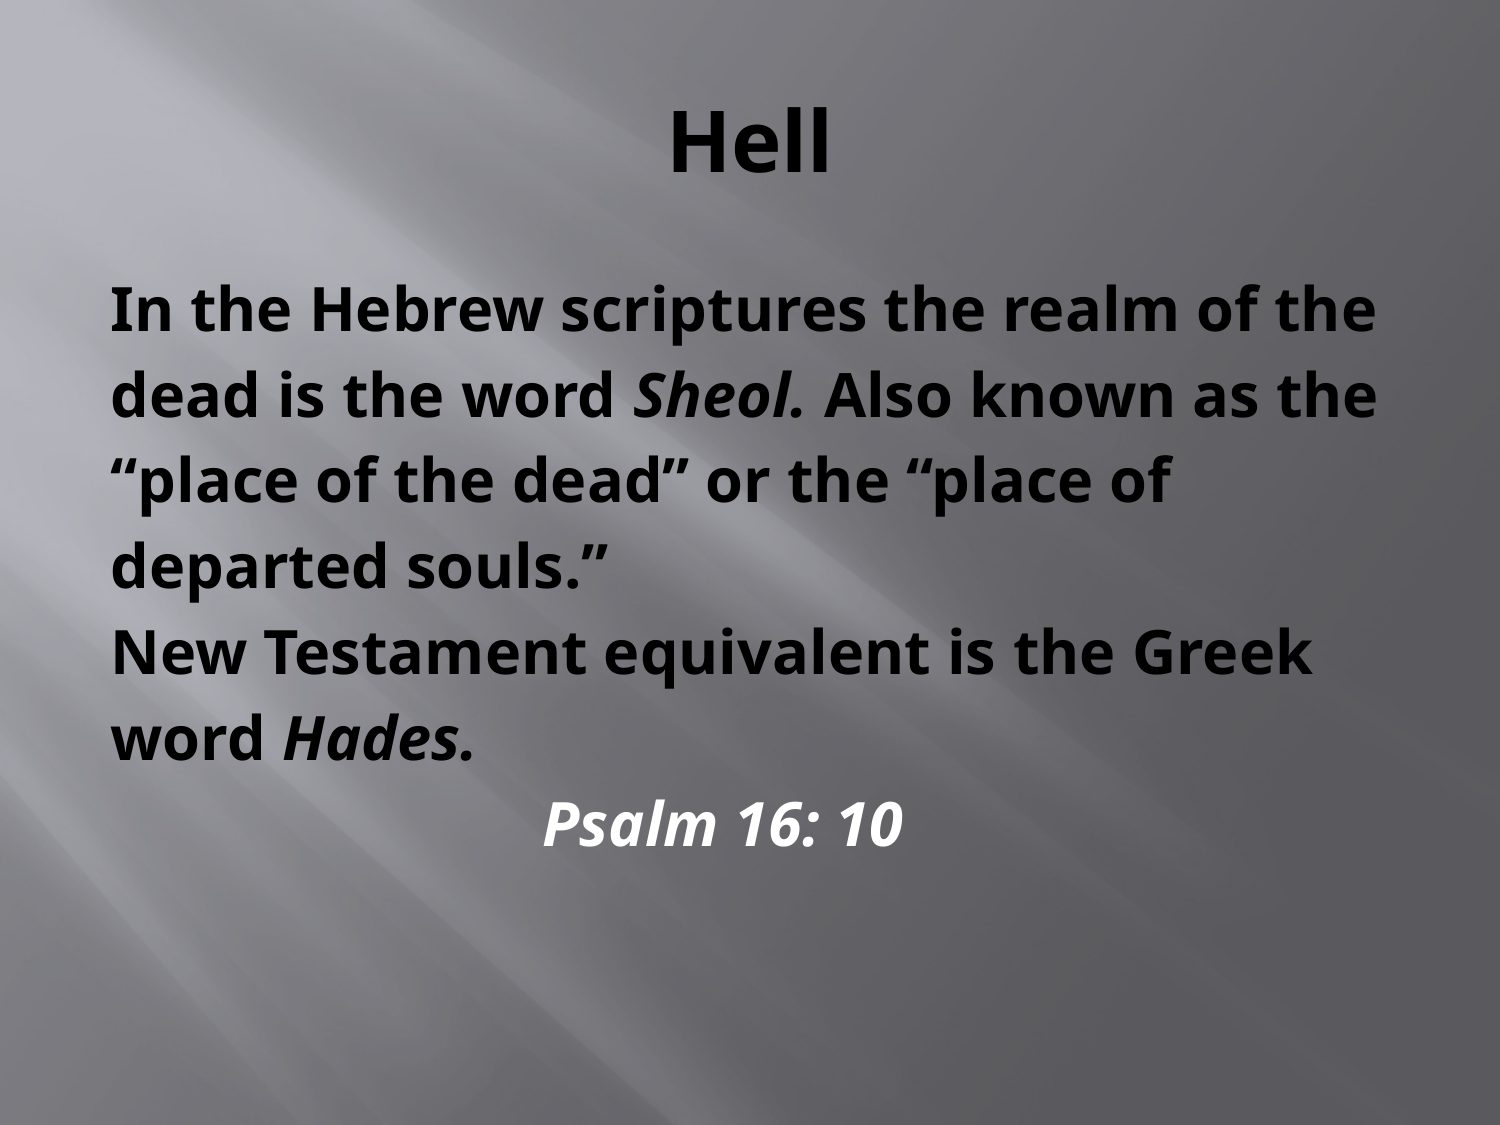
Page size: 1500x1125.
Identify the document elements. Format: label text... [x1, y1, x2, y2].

title Hell [75, 45, 1425, 233]
list In the Hebrew scriptures the realm of the dead is the word Sheol. Also known as the “place of the dead” or the “place of departed souls.” New Testament equivalent is the Greek word Hades. Psalm 16: 10 [75, 262, 1425, 1035]
